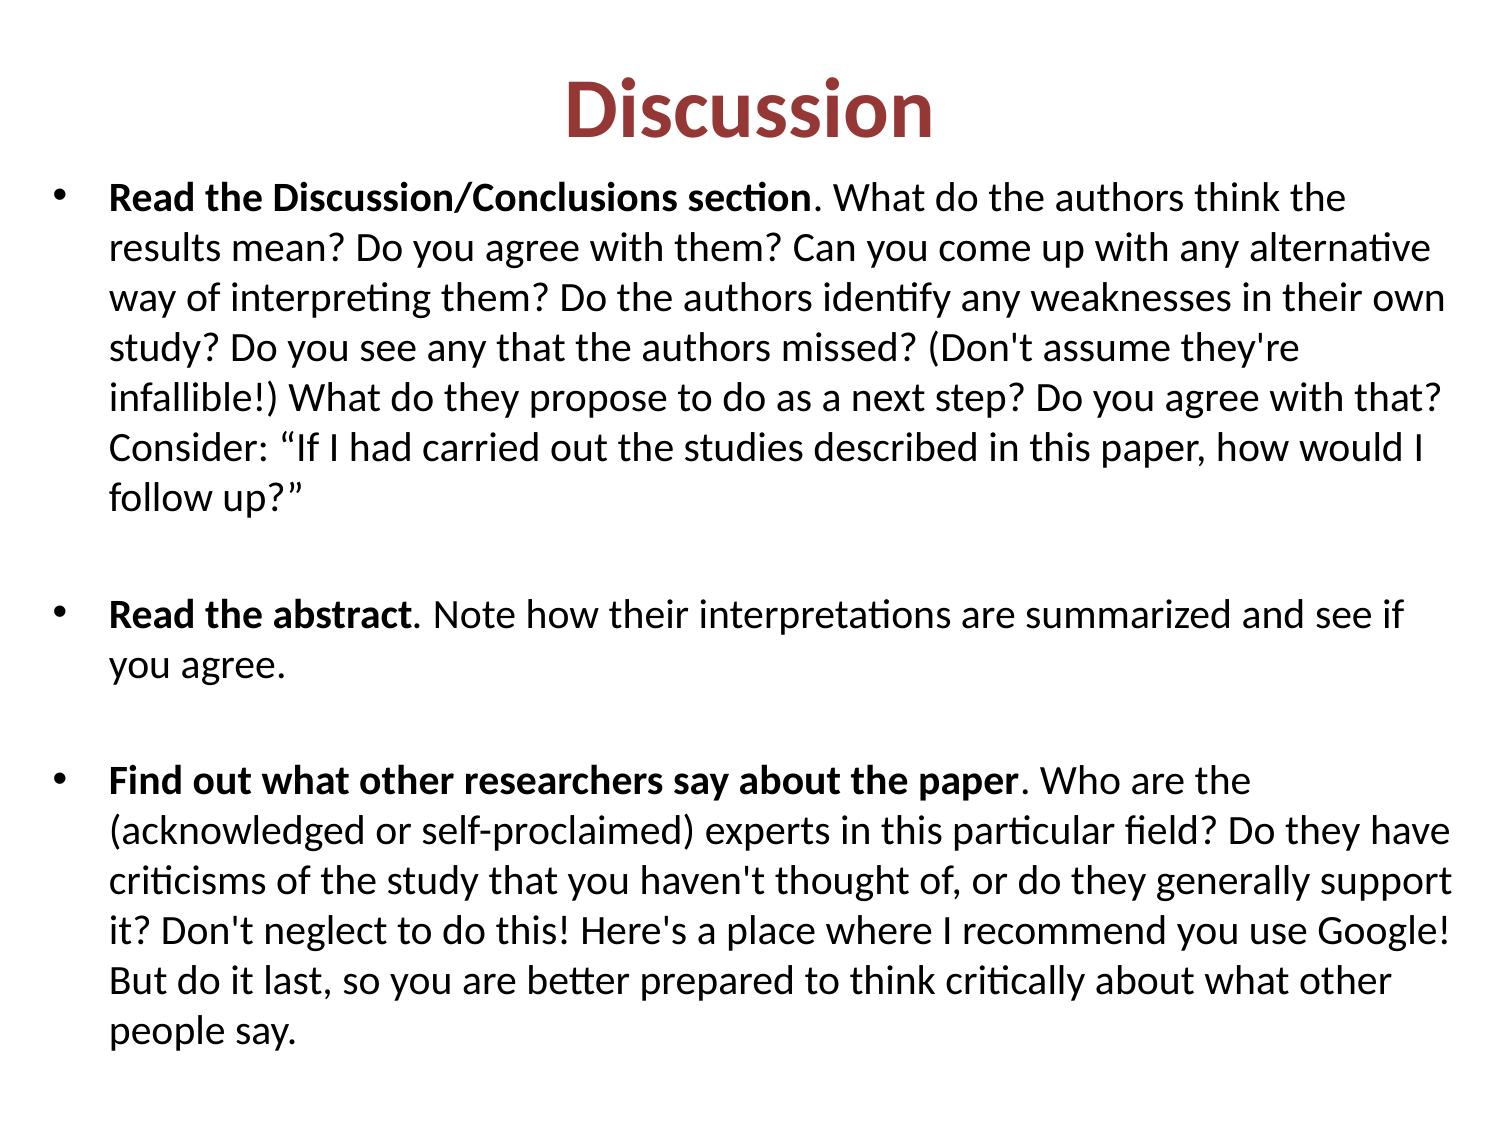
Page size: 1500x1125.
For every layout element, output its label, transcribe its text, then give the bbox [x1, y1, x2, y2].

title Discussion [75, 45, 1425, 162]
list Read the Discussion/Conclusions section. What do the authors think the results mean? Do you agree with them? Can you come up with any alternative way of interpreting them? Do the authors identify any weaknesses in their own study? Do you see any that the authors missed? (Don't assume they're infallible!) What do they propose to do as a next step? Do you agree with that? Consider: “If I had carried out the studies described in this paper, how would I follow up?” Read the abstract. Note how their interpretations are summarized and see if you agree. Find out what other researchers say about the paper. Who are the (acknowledged or self-proclaimed) experts in this particular field? Do they have criticisms of the study that you haven't thought of, or do they generally support it? Don't neglect to do this! Here's a place where I recommend you use Google! But do it last, so you are better prepared to think critically about what other people say. [37, 162, 1475, 987]
